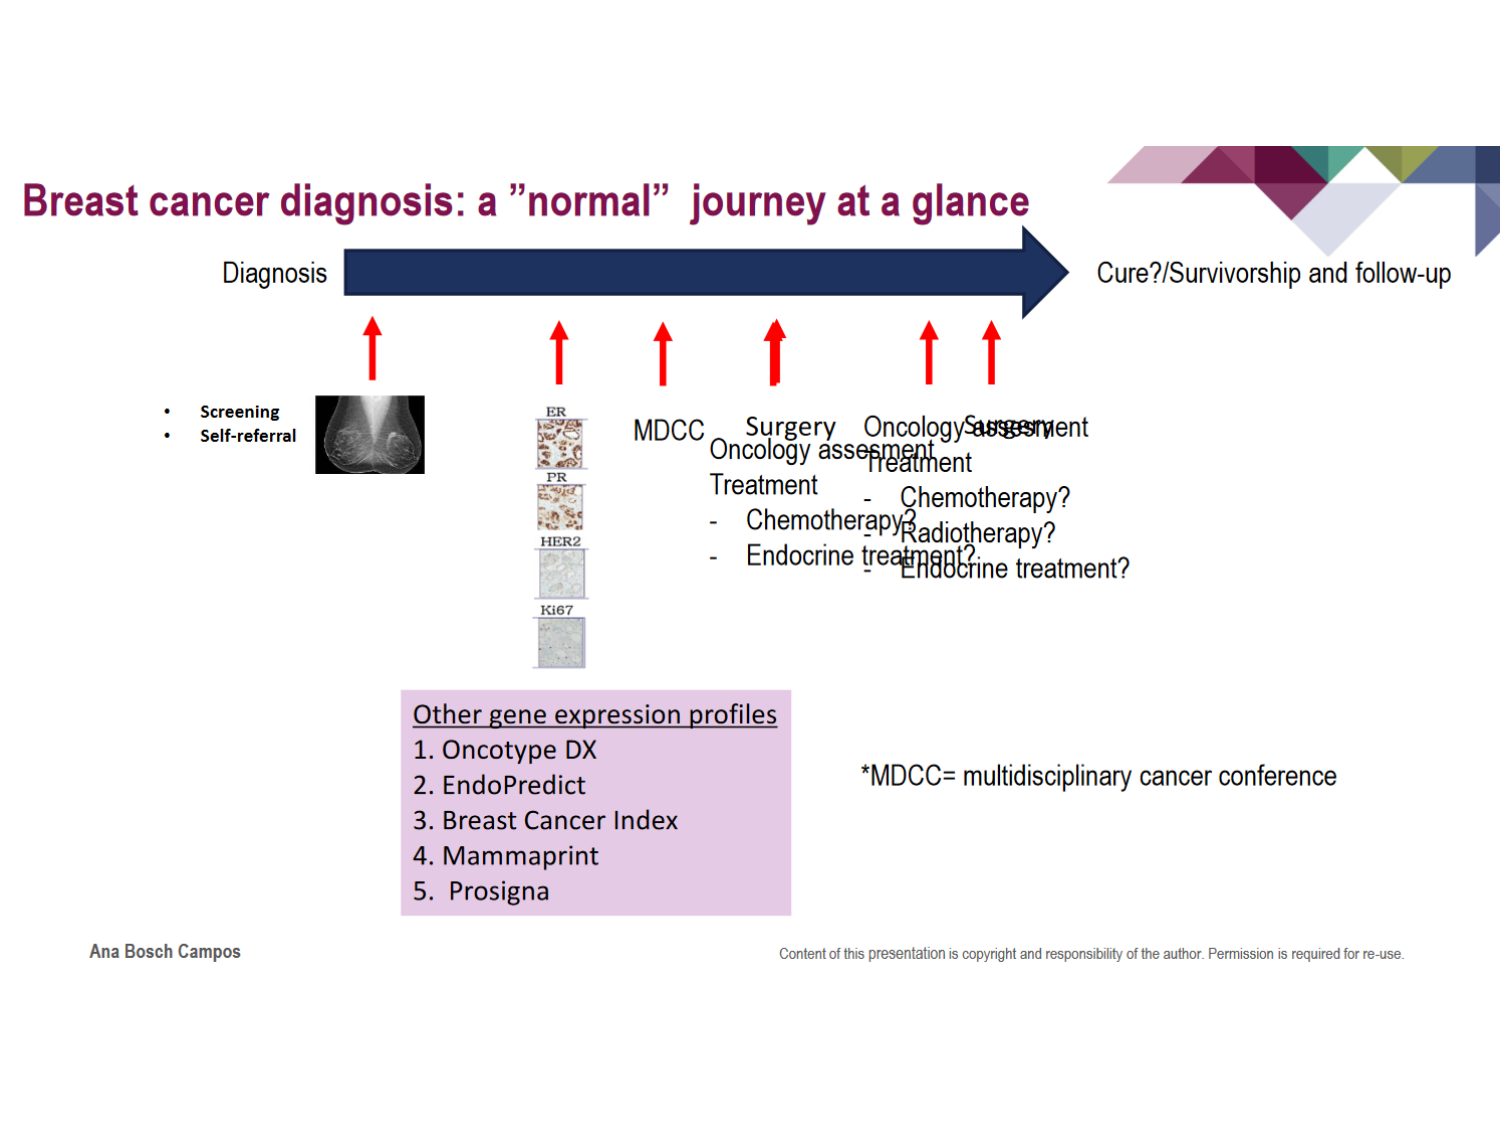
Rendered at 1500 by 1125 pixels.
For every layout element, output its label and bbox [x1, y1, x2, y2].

picture [0, 146, 1500, 979]
